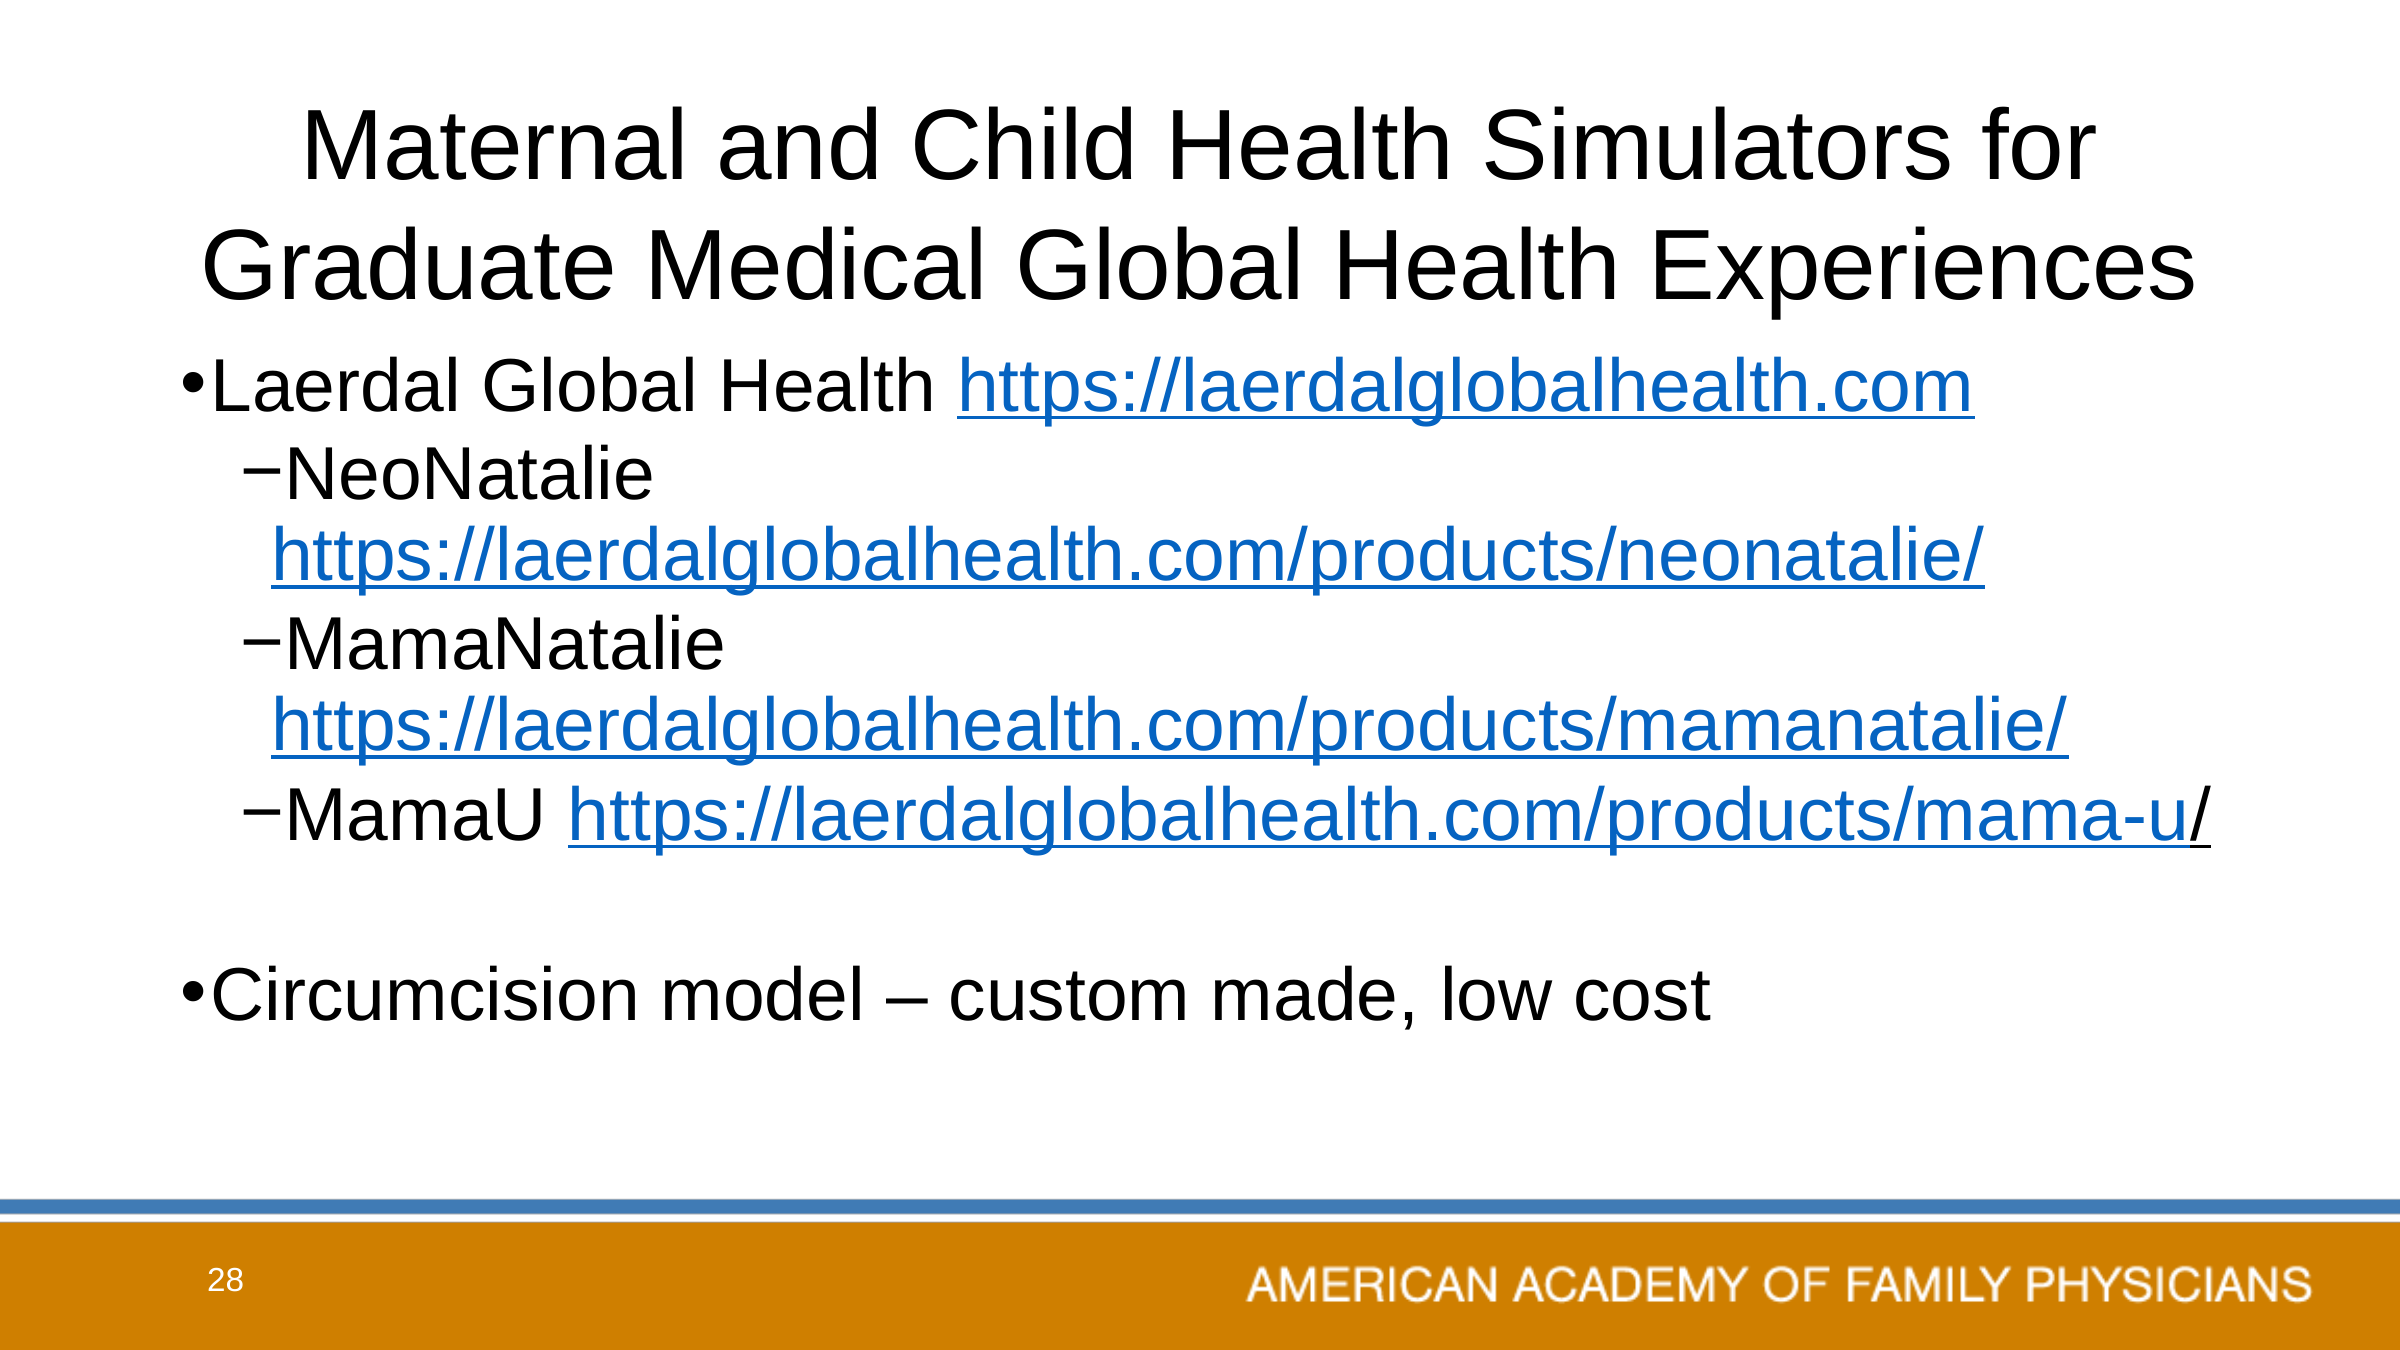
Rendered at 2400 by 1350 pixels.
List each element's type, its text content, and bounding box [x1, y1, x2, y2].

title Maternal and Child Health Simulators for Graduate Medical Global Health Experiences [165, 71, 2235, 328]
list Laerdal Global Health https://laerdalglobalhealth.com NeoNatalie https://laerdalglobalhealth.com/products/neonatalie/ MamaNatalie https://laerdalglobalhealth.com/products/mamanatalie/ MamaU https://laerdalglobalhealth.com/products/mama-u/ Circumcision model – custom made, low cost [165, 328, 2235, 1214]
slide_number 28 [165, 1242, 260, 1315]
picture [0, 0, 2400, 1350]
